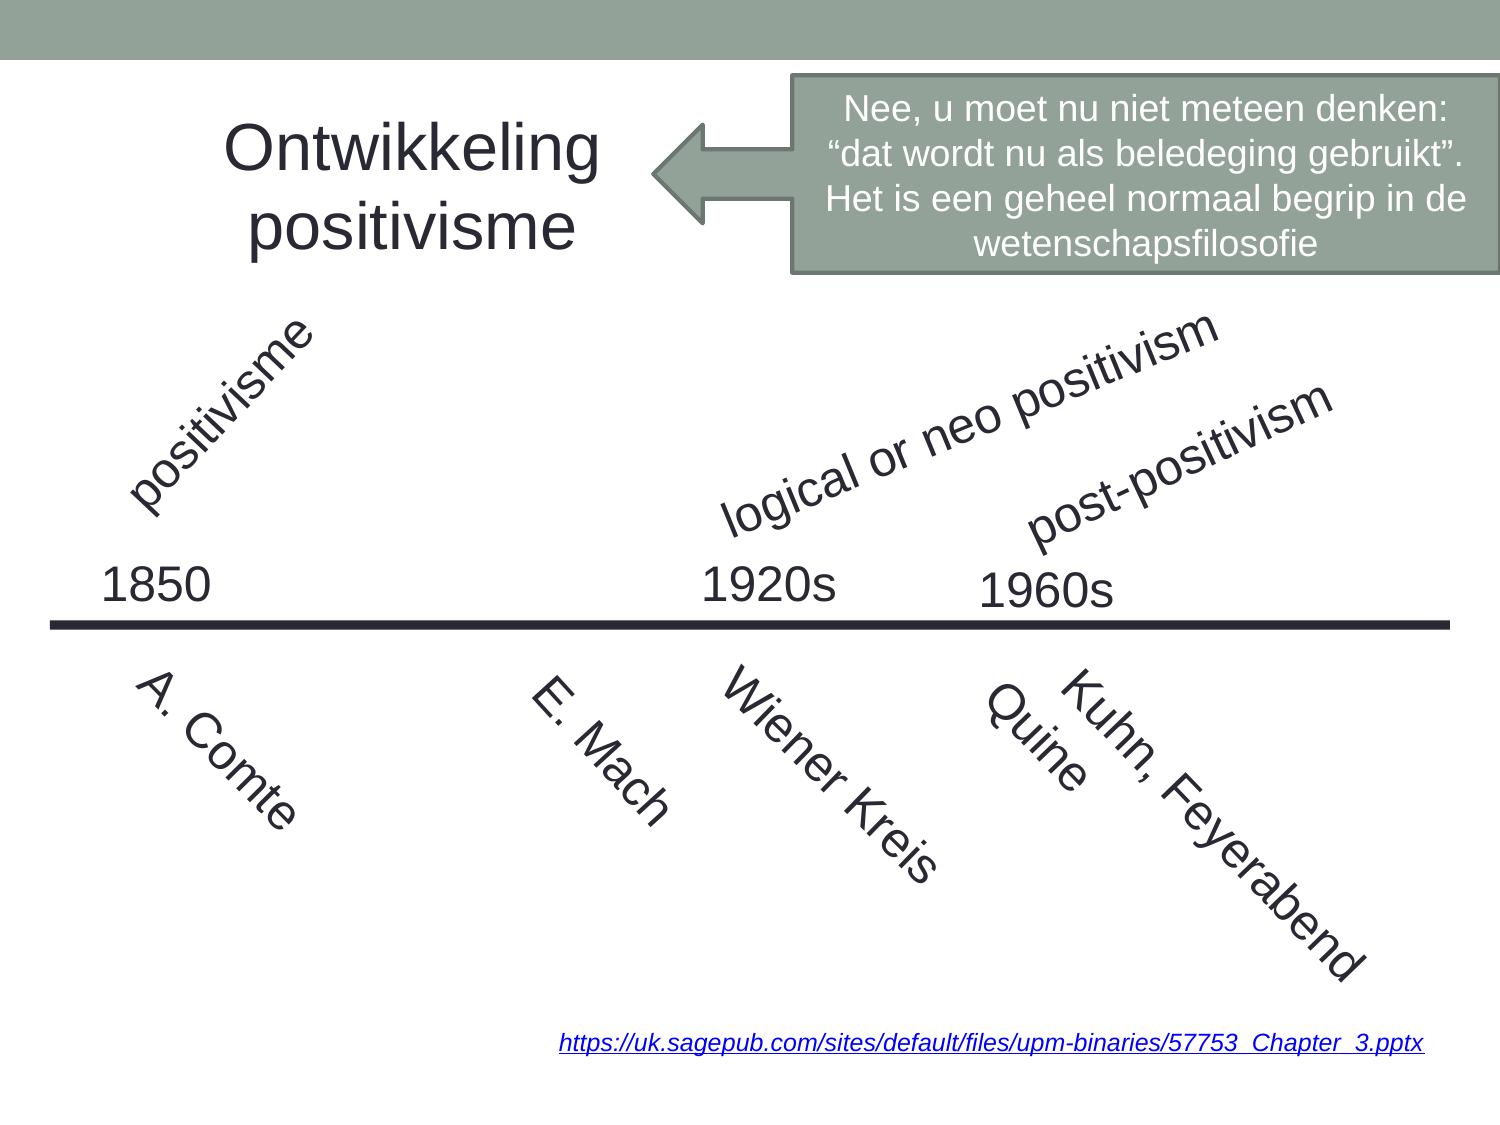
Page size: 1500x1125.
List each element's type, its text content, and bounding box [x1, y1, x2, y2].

text_box 1850 [85, 543, 227, 619]
text_box Quine [958, 650, 1142, 837]
text_box positivisme [96, 271, 402, 537]
text_box Ontwikkeling positivisme [140, 96, 685, 271]
text_box Kuhn, Feyerabend [1044, 639, 1415, 1018]
text_box A. Comte [113, 635, 334, 859]
text_box Nee, u moet nu niet meteen denken: “dat wordt nu als beledeging gebruikt”. Het is een geheel normaal begrip in de wetenschapsfilosofie [651, 73, 1500, 275]
text_box 1960s [963, 549, 1130, 625]
text_box logical or neo positivism [696, 279, 1243, 562]
text_box Wiener Kreis [695, 637, 974, 912]
text_box post-positivism [998, 283, 1500, 570]
text_box https://uk.sagepub.com/sites/default/files/upm-binaries/57753_Chapter_3.pptx [544, 1018, 1500, 1064]
text_box E. Mach [507, 645, 707, 854]
text_box 1920s [686, 543, 852, 619]
